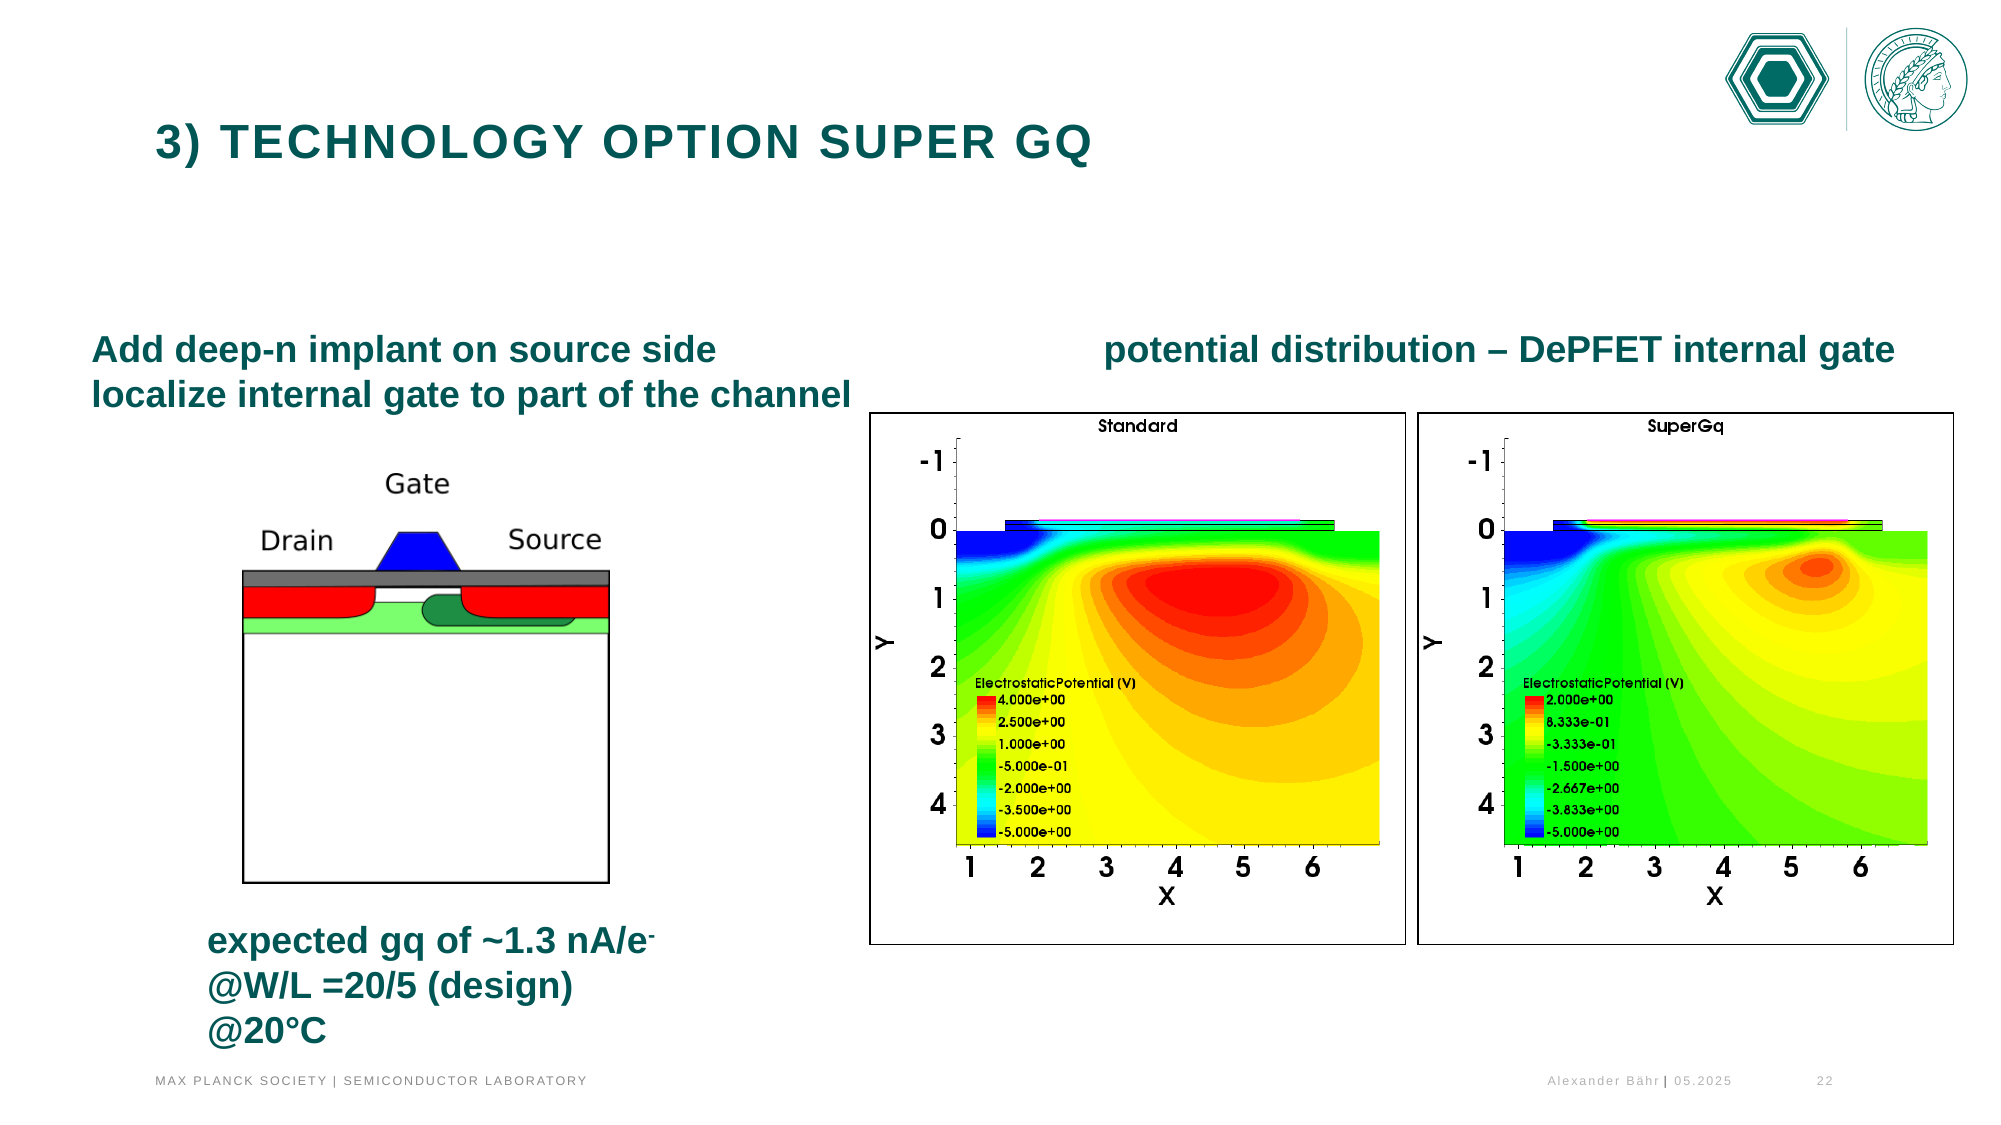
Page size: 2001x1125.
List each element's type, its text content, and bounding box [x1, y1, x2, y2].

picture [1417, 412, 1954, 945]
text_box potential distribution – DePFET internal gate [1103, 325, 1733, 395]
picture [242, 473, 610, 884]
title 3) Technology option super gq [155, 113, 1845, 271]
text_box Add deep-n implant on source side localize internal gate to part of the channel [91, 325, 857, 600]
slide_number 05.2025 [1674, 1058, 1766, 1089]
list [869, 412, 1406, 945]
picture [1709, 10, 1986, 150]
text_box expected gq of ~1.3 nA/e- @W/L =20/5 (design) @20°C [207, 915, 645, 1059]
footer Alexander Bähr [595, 1058, 1659, 1089]
slide_number 22 [1778, 1058, 1845, 1089]
